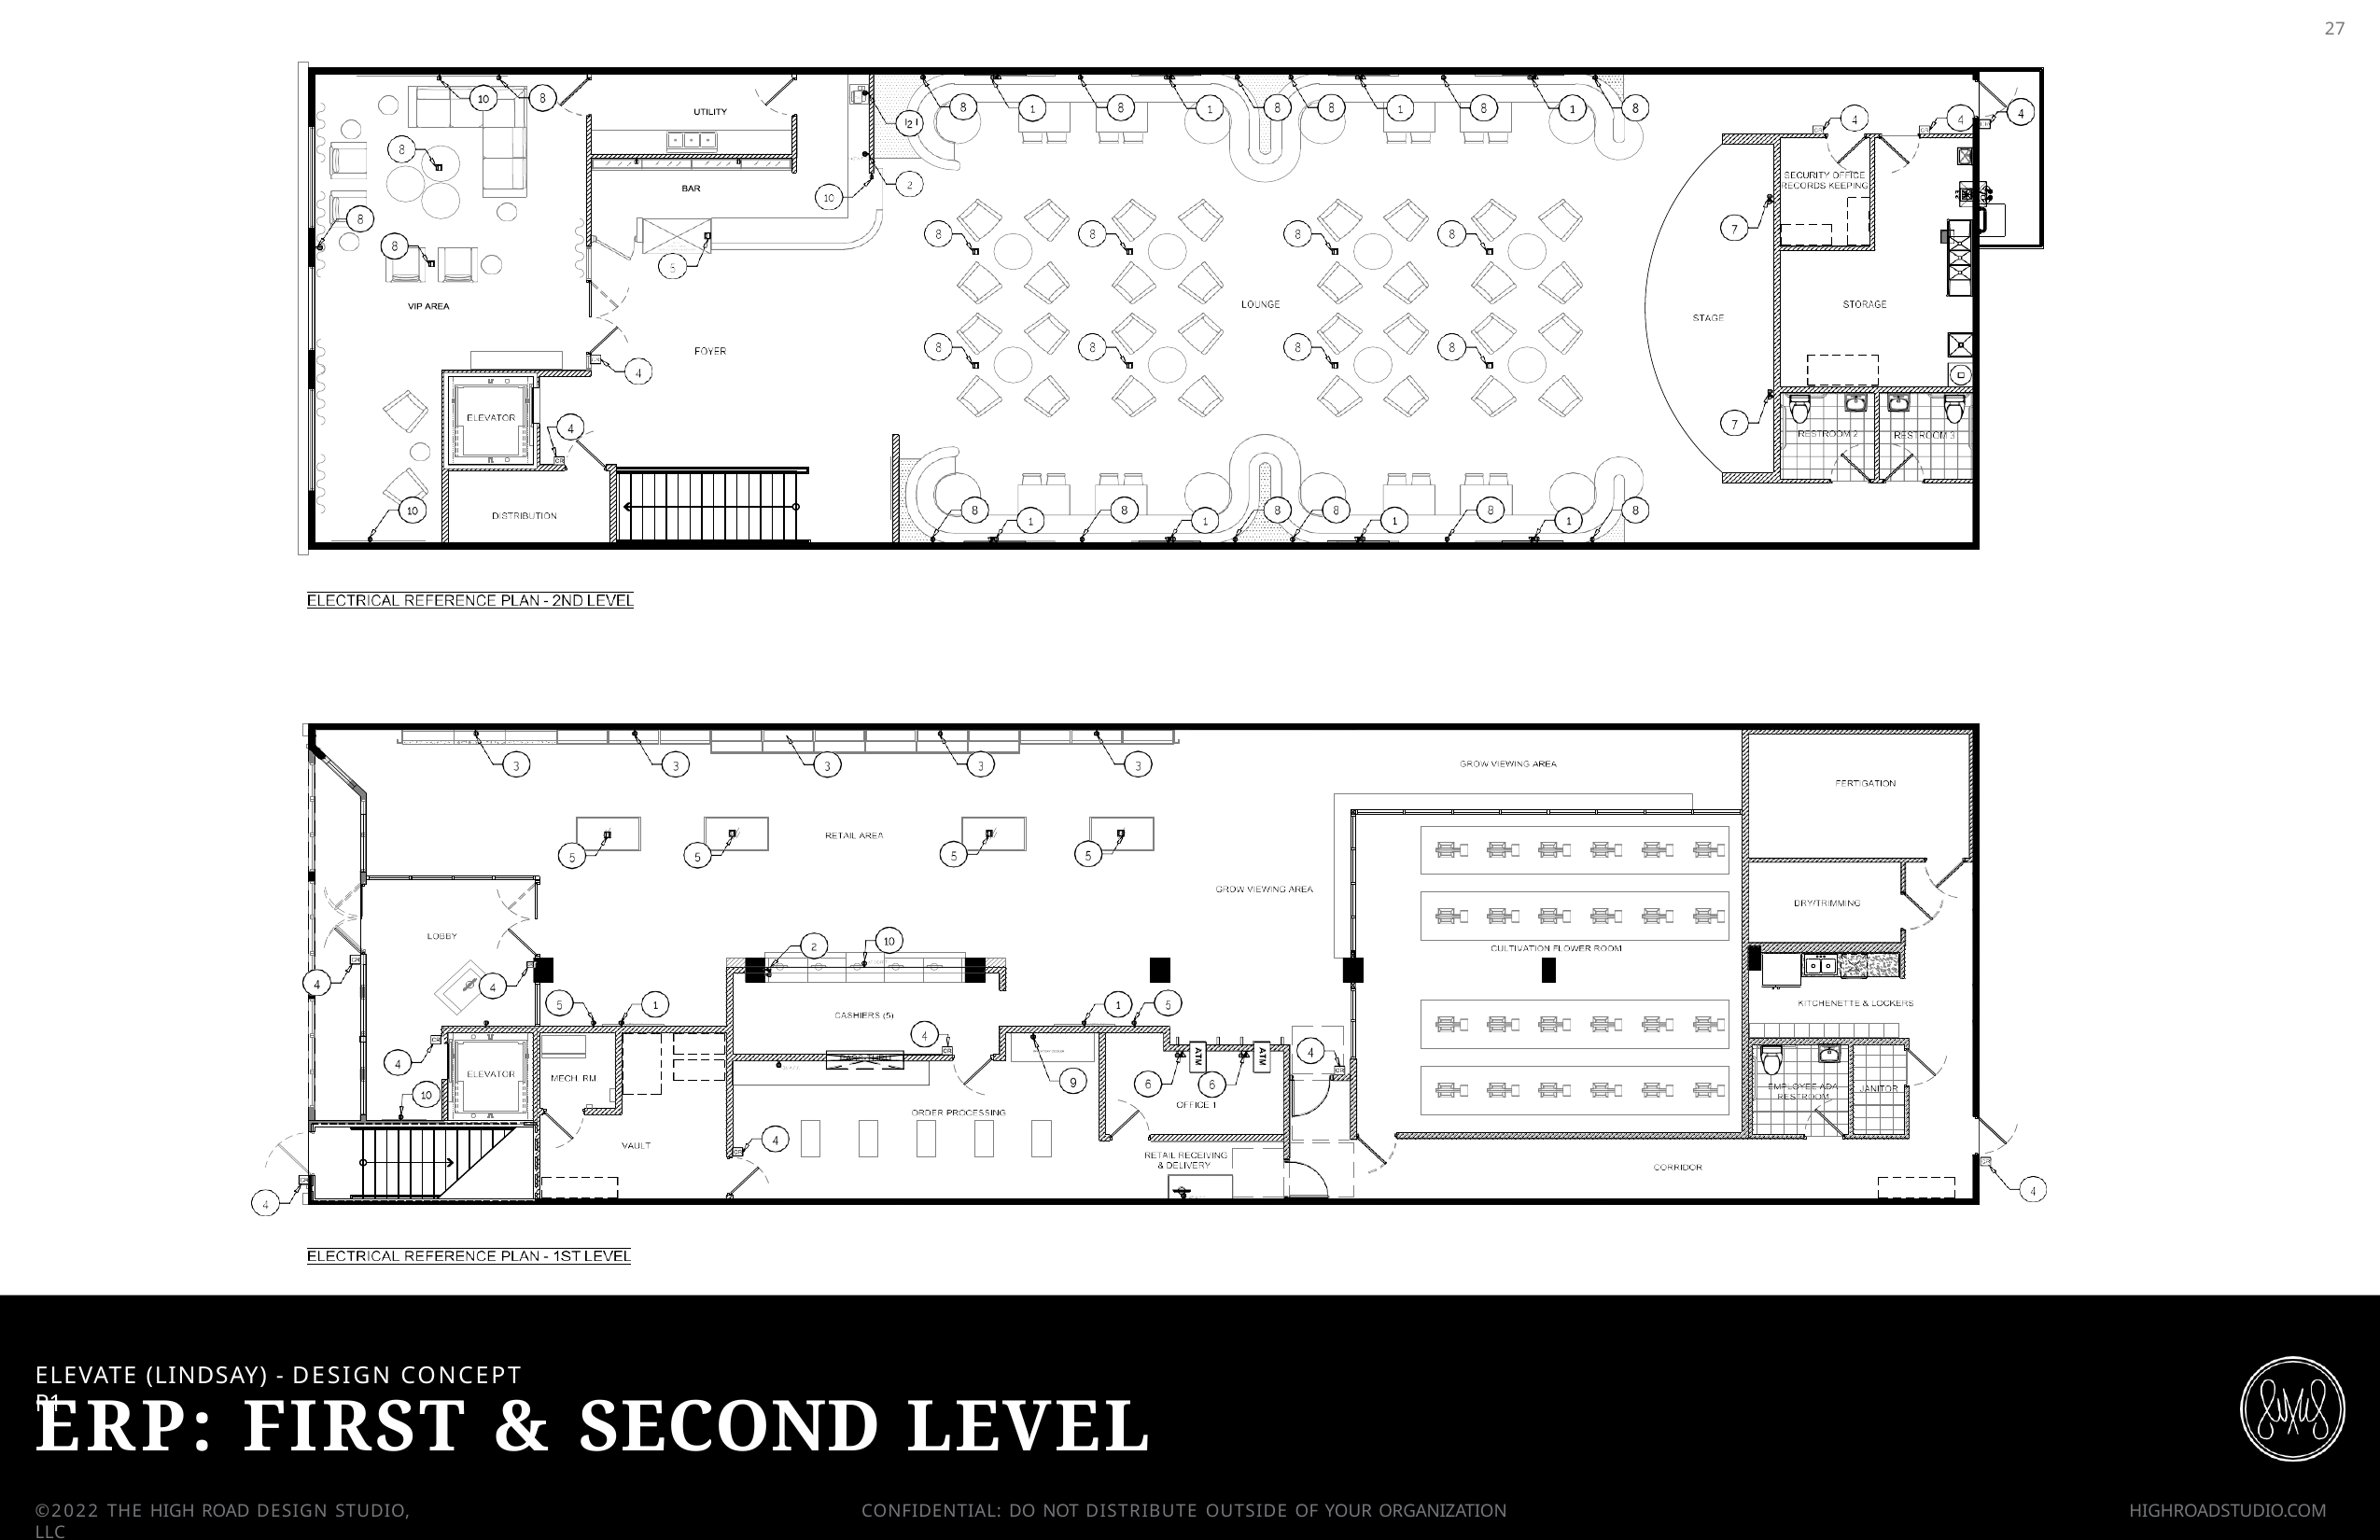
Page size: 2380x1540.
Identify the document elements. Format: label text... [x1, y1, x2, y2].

slide_number CONFIDENTIAL: DO NOT DISTRIBUTE OUTSIDE OF YOUR ORGANIZATION [860, 1499, 1520, 1540]
picture [2240, 1356, 2345, 1462]
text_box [307, 1247, 632, 1265]
text_box ELEVATE (LINDSAY) - DESIGN CONCEPT R1 [33, 1358, 545, 1379]
text_box ERP: FIRST & SECOND LEVEL [33, 1379, 1159, 1465]
text_box HIGHROADSTUDIO.COM [2127, 1499, 2347, 1521]
footer ©2022 THE HIGH ROAD DESIGN STUDIO, LLC [33, 1499, 444, 1540]
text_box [251, 722, 2047, 1216]
text_box 27 [2322, 15, 2348, 39]
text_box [297, 61, 2045, 556]
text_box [307, 592, 634, 609]
